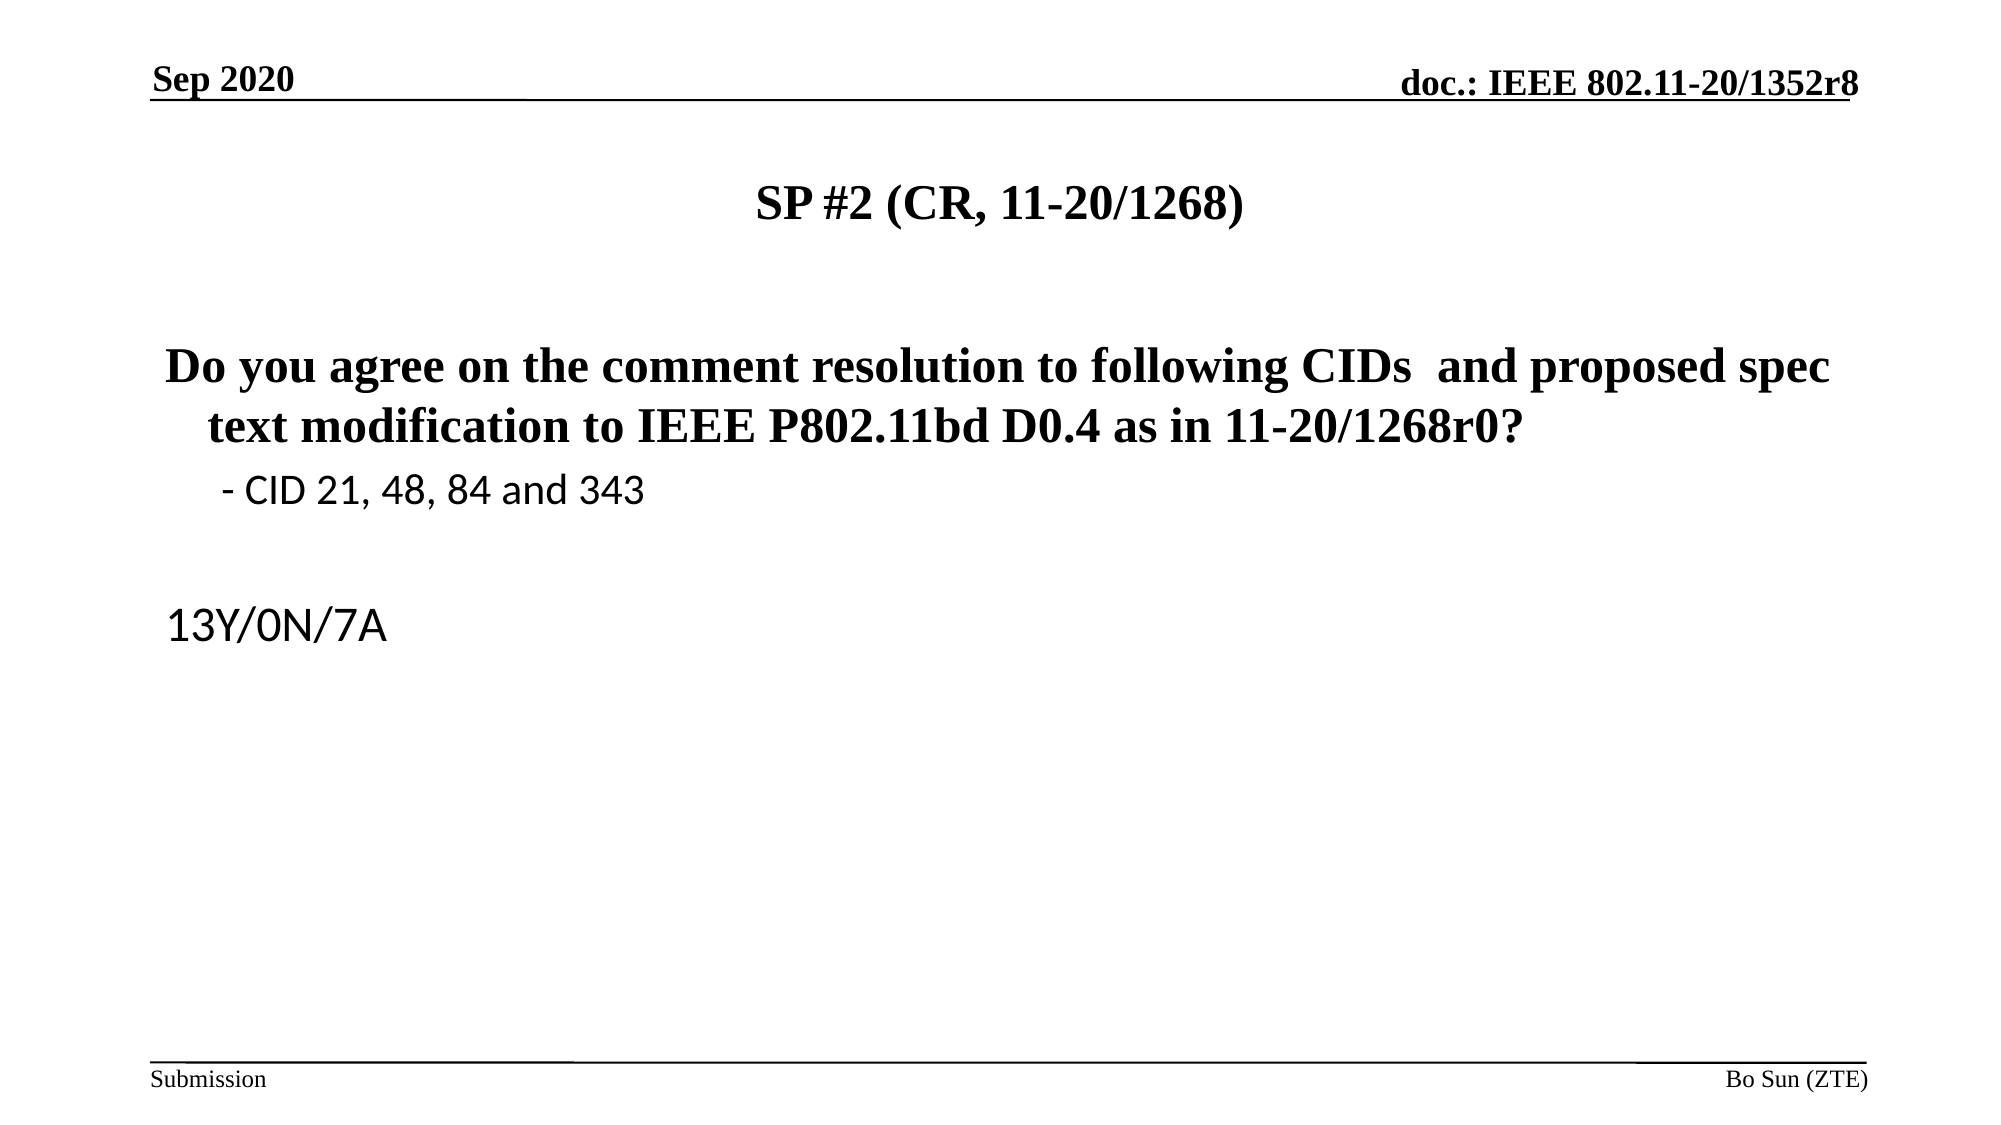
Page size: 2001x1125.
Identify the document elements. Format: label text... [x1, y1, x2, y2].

title SP #2 (CR, 11-20/1268) [149, 112, 1850, 288]
footer Bo Sun (ZTE) [1171, 1061, 1869, 1093]
list Do you agree on the comment resolution to following CIDs and proposed spec text modification to IEEE P802.11bd D0.4 as in 11-20/1268r0? - CID 21, 48, 84 and 343 13Y/0N/7A [149, 324, 1850, 1000]
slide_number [152, 54, 563, 100]
